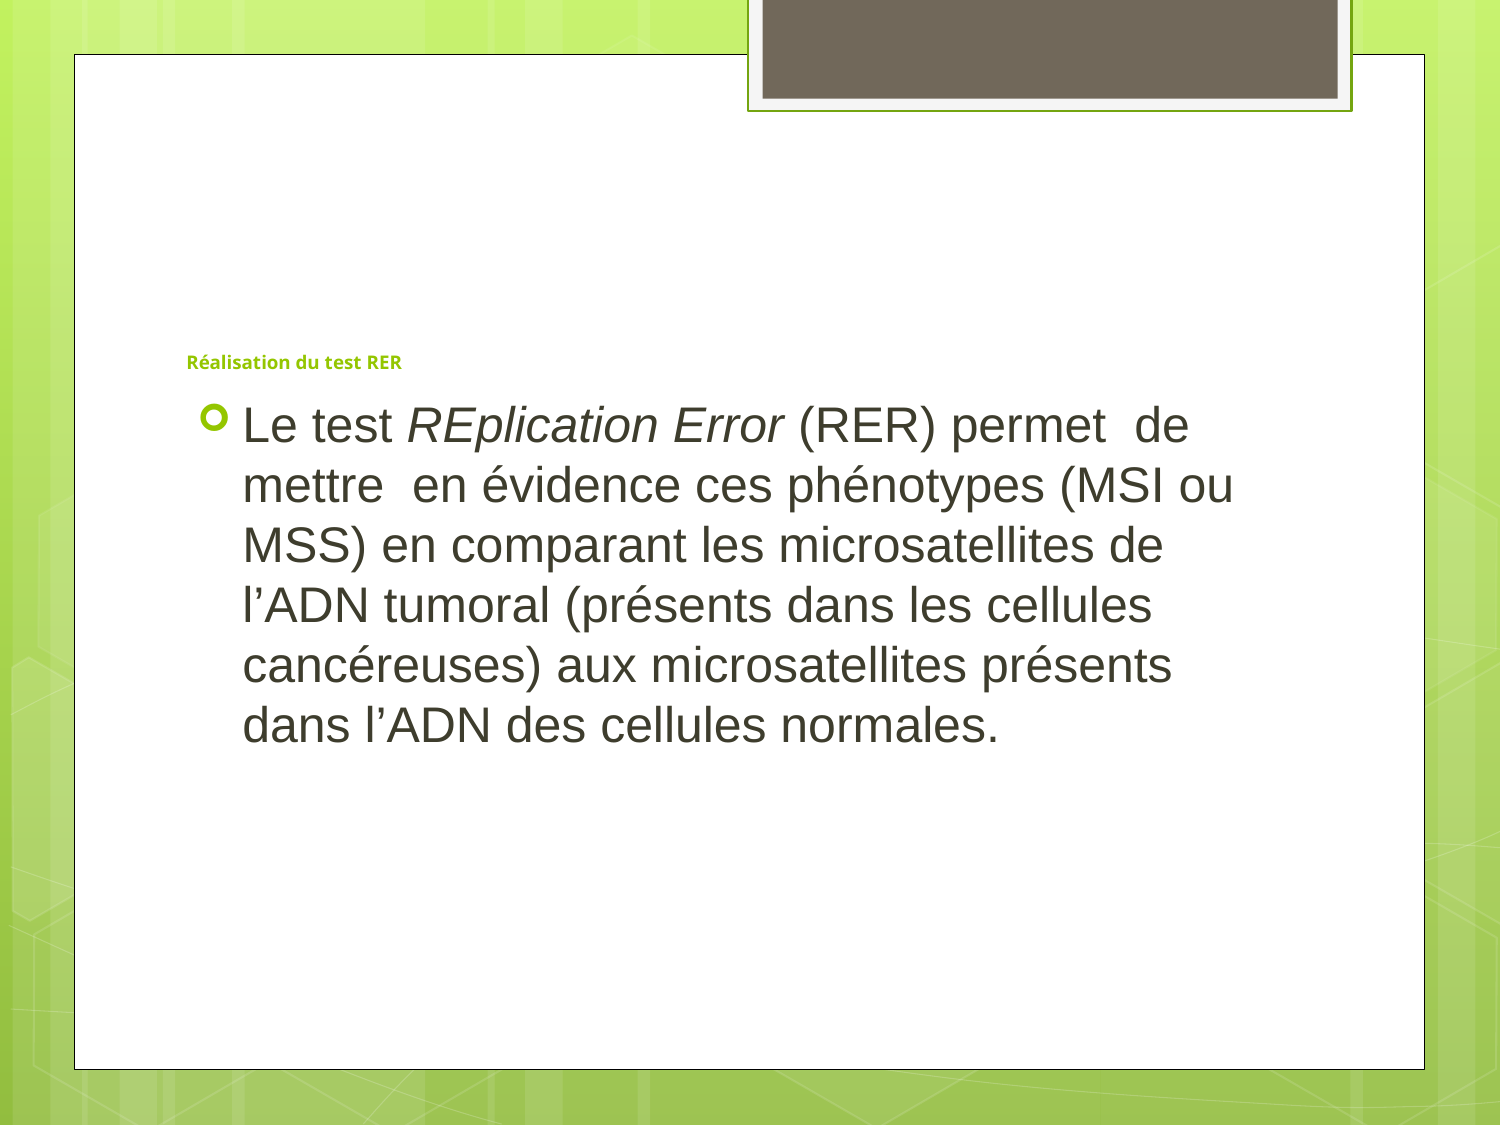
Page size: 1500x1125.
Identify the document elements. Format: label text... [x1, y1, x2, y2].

title Réalisation du test RER [171, 243, 1324, 431]
list Le test REplication Error (RER) permet de mettre en évidence ces phénotypes (MSI ou MSS) en comparant les microsatellites de l’ADN tumoral (présents dans les cellules cancéreuses) aux microsatellites présents dans l’ADN des cellules normales. [171, 385, 1283, 961]
